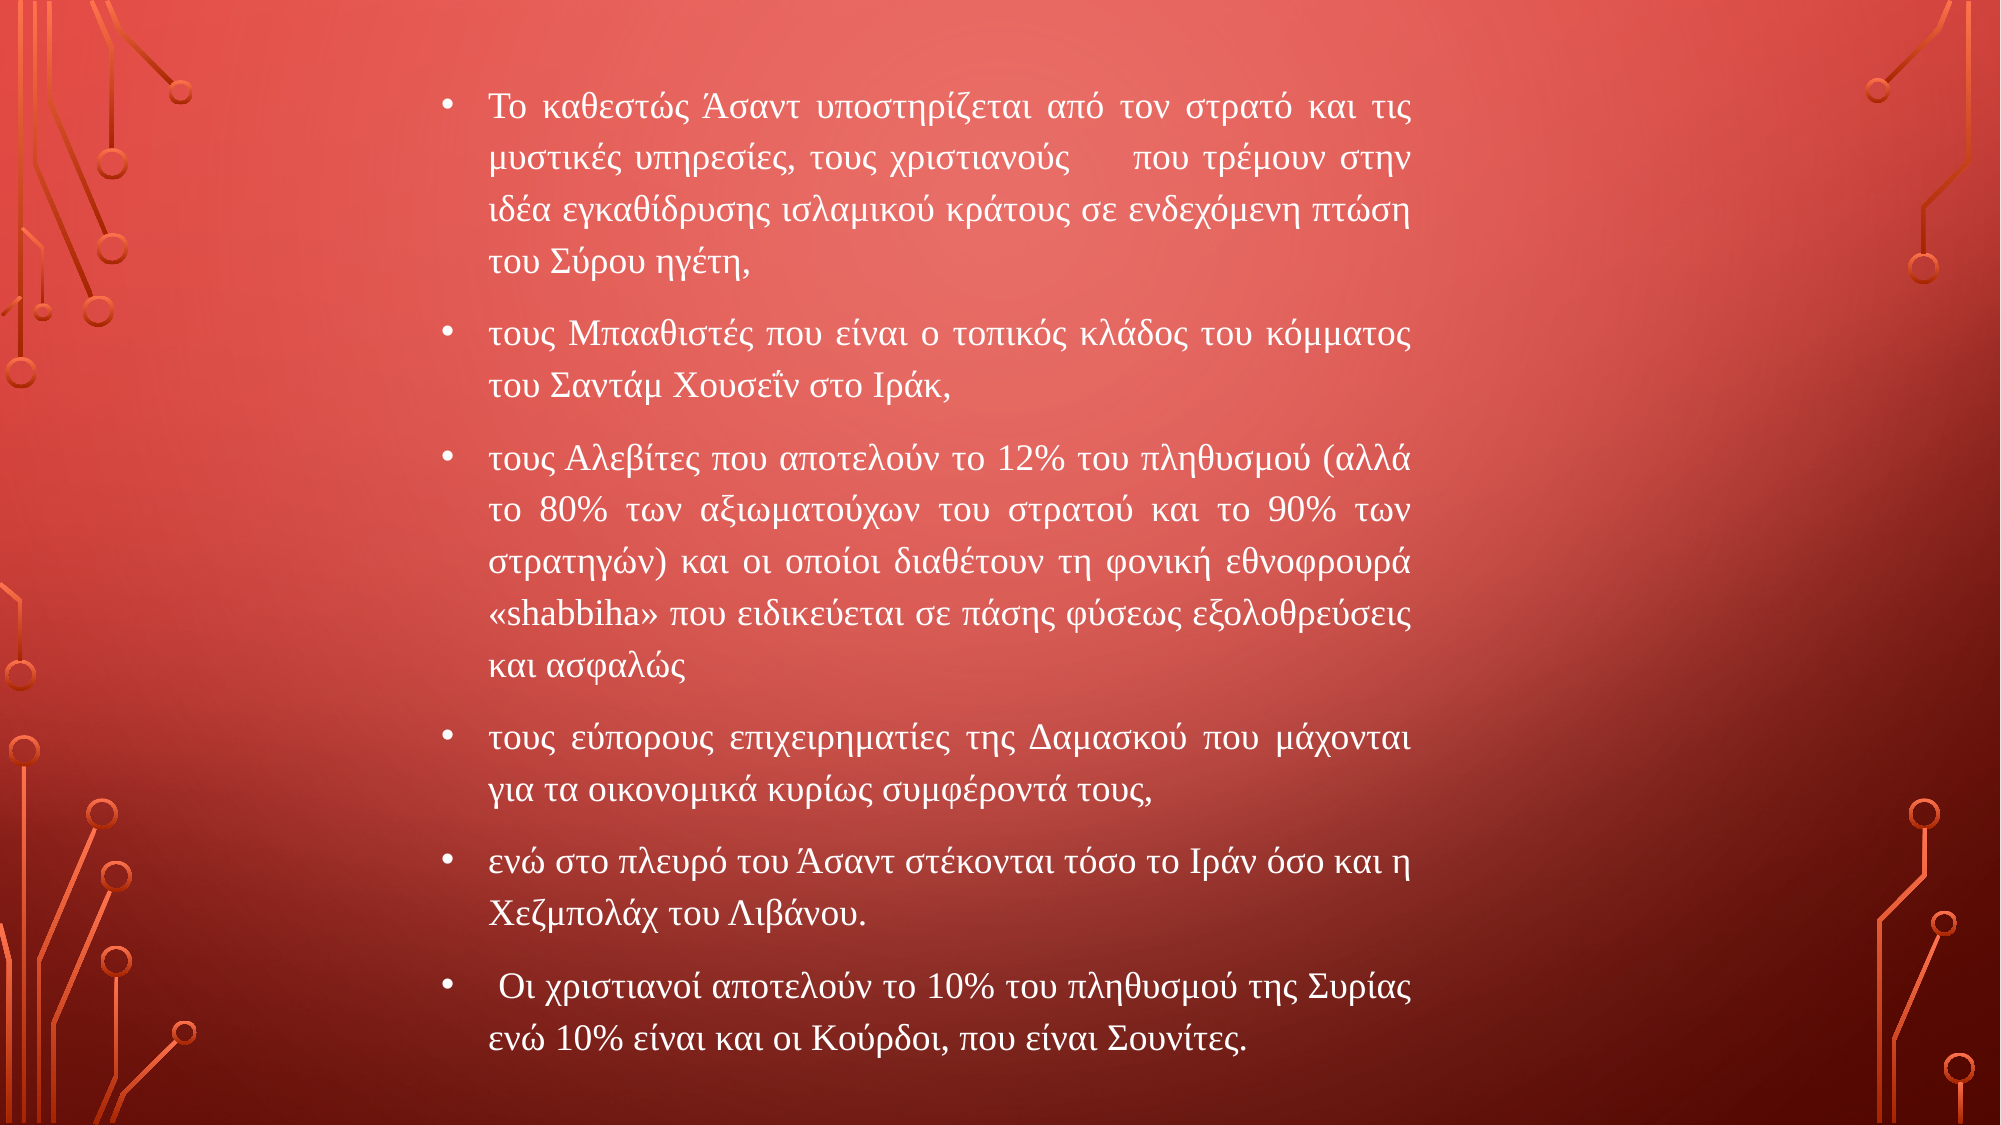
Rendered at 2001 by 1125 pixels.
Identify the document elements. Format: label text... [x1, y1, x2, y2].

text_box Το καθεστώς Άσαντ υποστηρίζεται από τον στρατό και τις μυστικές υπηρεσίες, τους χριστιανούς που τρέμουν στην ιδέα εγκαθίδρυσης ισλαμικού κράτους σε ενδεχόμενη πτώση του Σύρου ηγέτη, τους Μπααθιστές που είναι ο τοπικός κλάδος του κόμματος του Σαντάμ Χουσεΐν στο Ιράκ, τους Αλεβίτες που αποτελούν το 12% του πληθυσμού (αλλά το 80% των αξιωματούχων του στρατού και το 90% των στρατηγών) και οι οποίοι διαθέτουν τη φονική εθνοφρουρά «shabbiha» που ειδικεύεται σε πάσης φύσεως εξολοθρεύσεις και ασφαλώς τους εύπορους επιχειρηματίες της Δαμασκού που μάχονται για τα οικονομικά κυρίως συμφέροντά τους, ενώ στο πλευρό του Άσαντ στέκονται τόσο το Ιράν όσο και η Χεζμπολάχ του Λιβάνου. Οι χριστιανοί αποτελούν το 10% του πληθυσμού της Συρίας ενώ 10% είναι και οι Κούρδοι, που είναι Σουνίτες. [426, 66, 1427, 1065]
